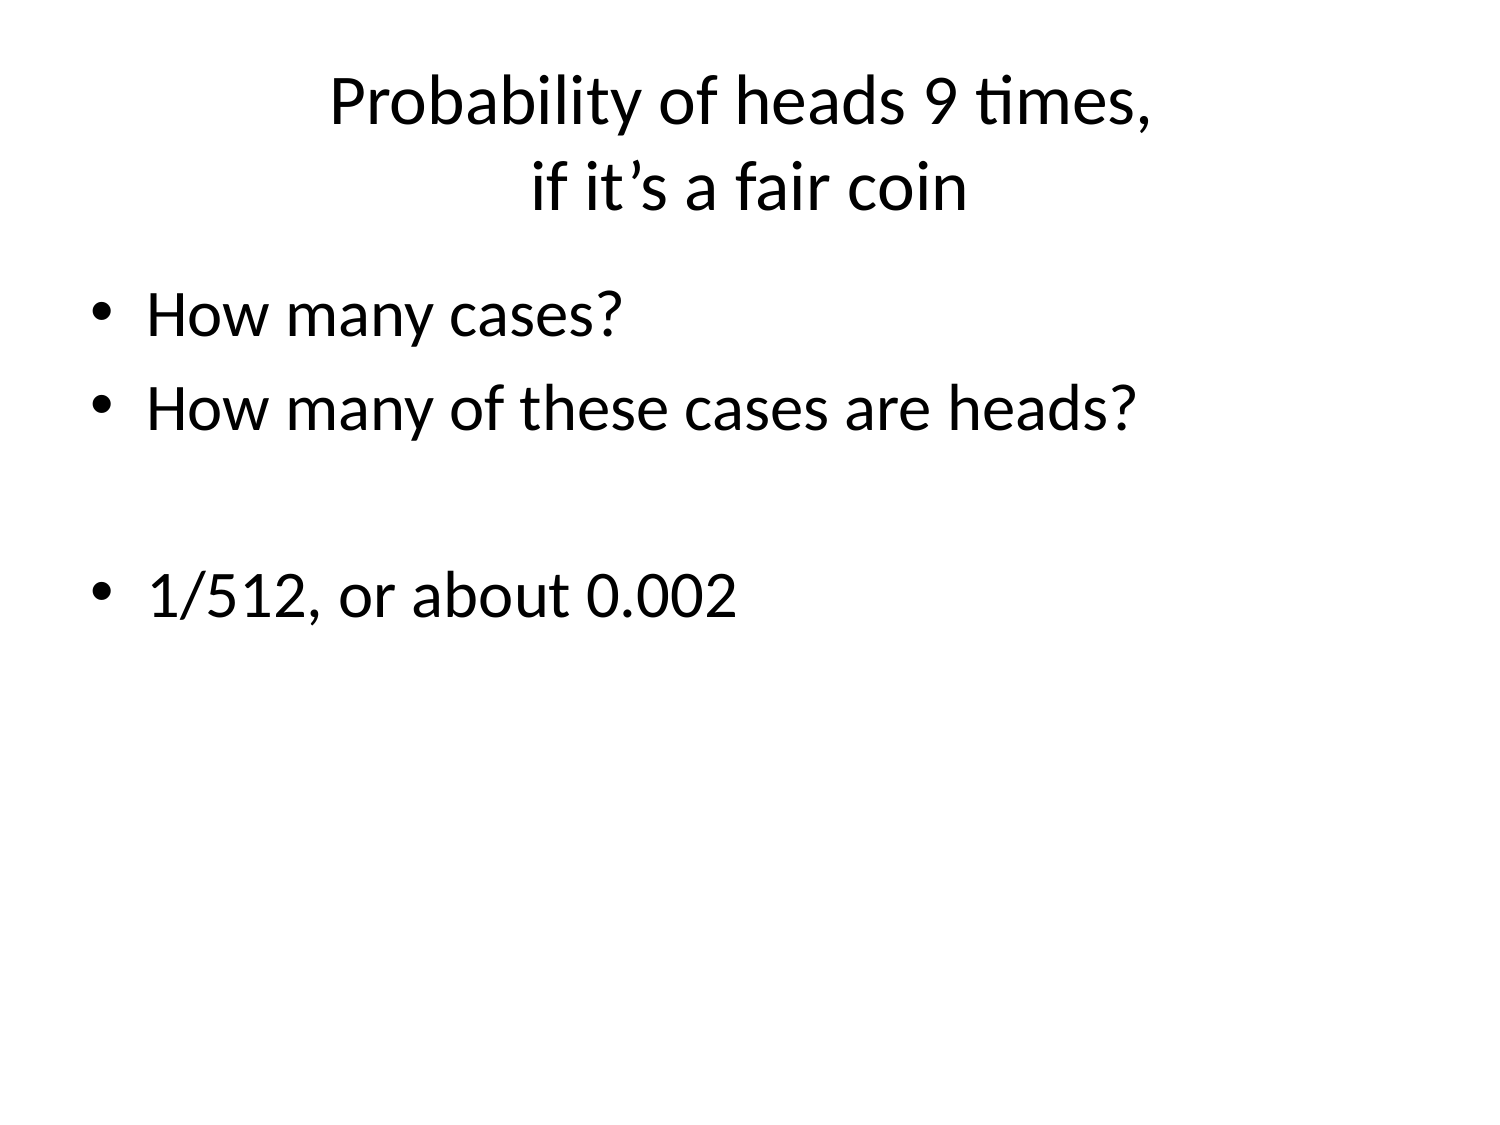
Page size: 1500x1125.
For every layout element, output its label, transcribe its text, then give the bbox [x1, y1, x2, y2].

title Probability of heads 9 times, if it’s a fair coin [75, 45, 1425, 233]
list How many cases? How many of these cases are heads? 1/512, or about 0.002 [75, 262, 1425, 1005]
